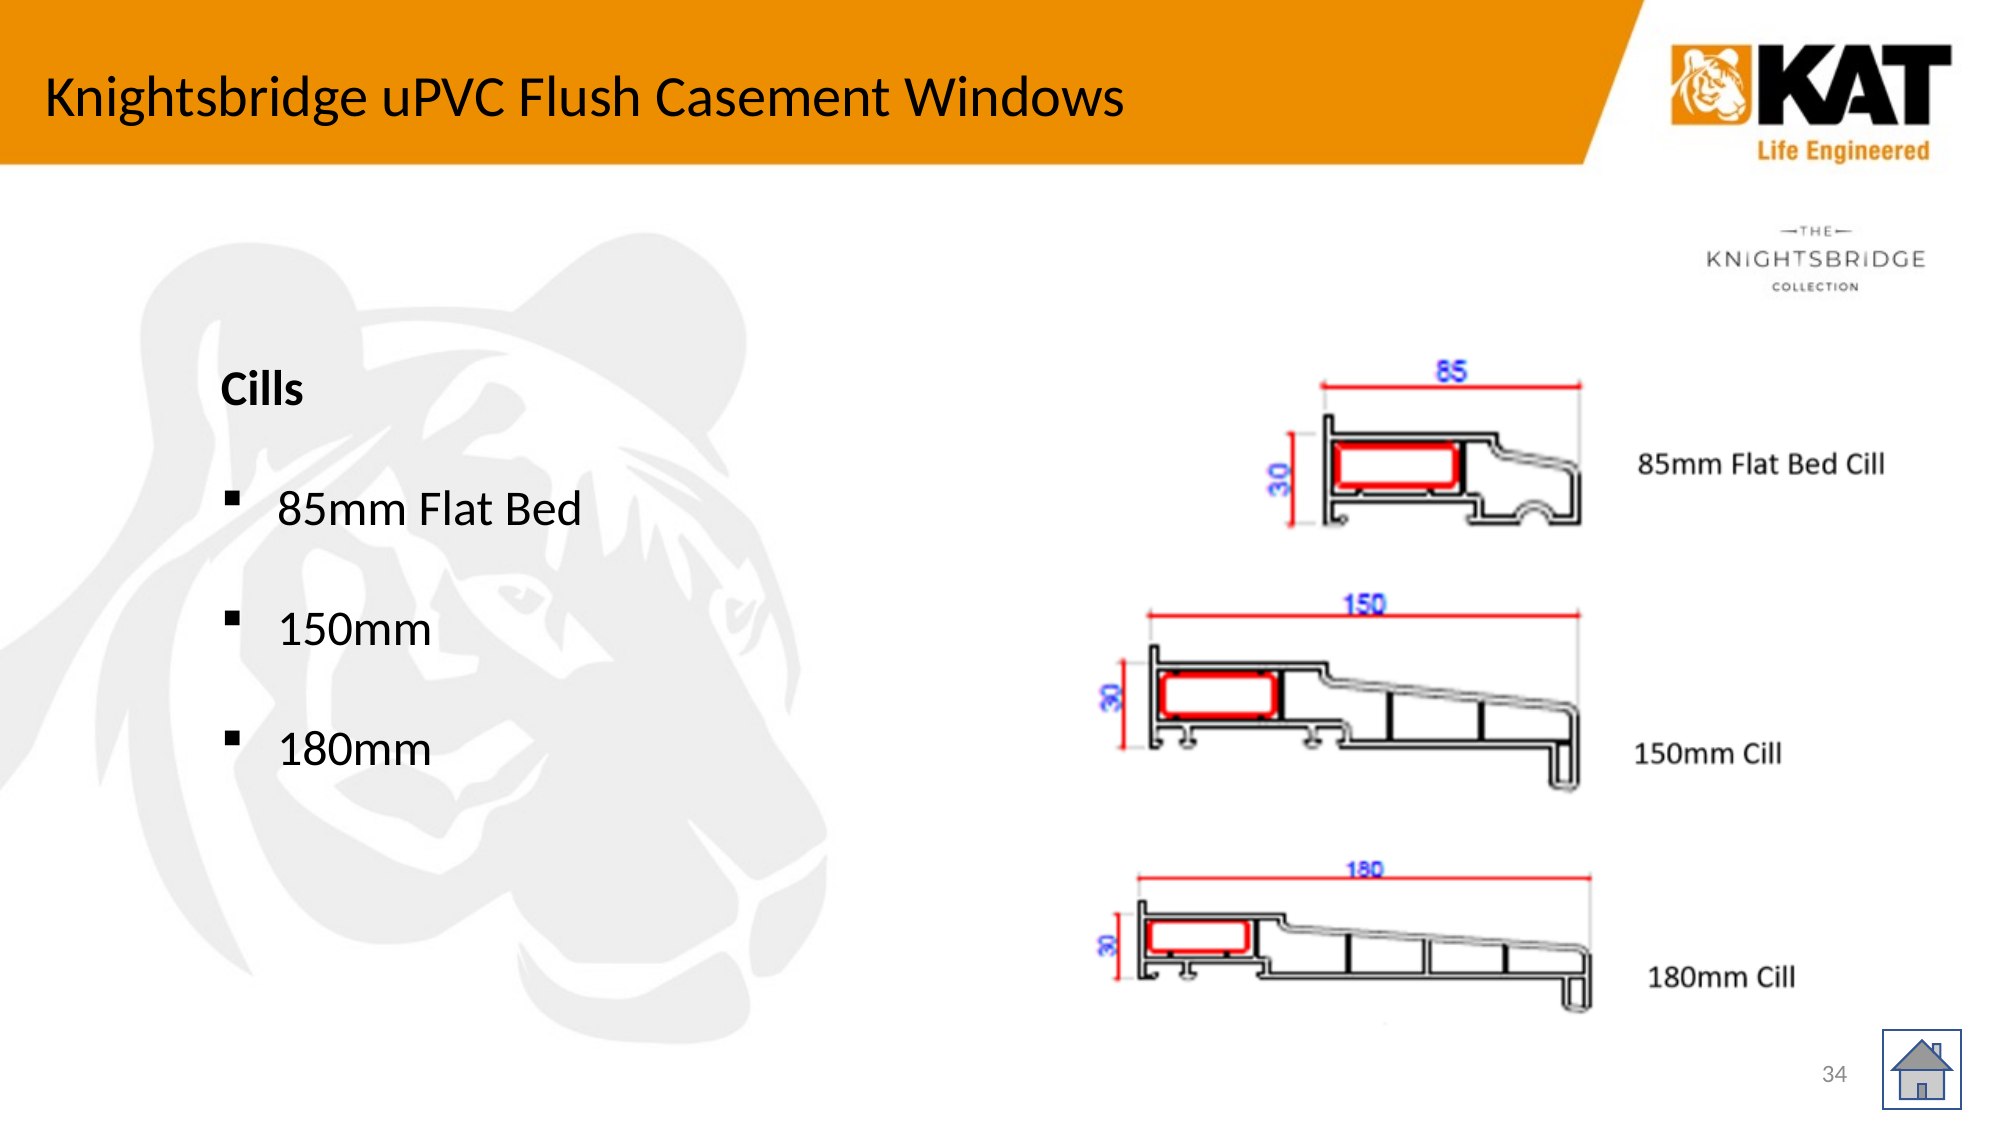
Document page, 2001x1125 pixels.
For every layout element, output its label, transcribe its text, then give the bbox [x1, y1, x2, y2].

text_box [1882, 1061, 1962, 1110]
slide_number 34 [1412, 1061, 1863, 1103]
picture [0, 0, 2001, 1125]
text_box Knightsbridge uPVC Flush Casement Windows [30, 50, 1154, 136]
text_box Cills 85mm Flat Bed 150mm 180mm [206, 347, 599, 783]
